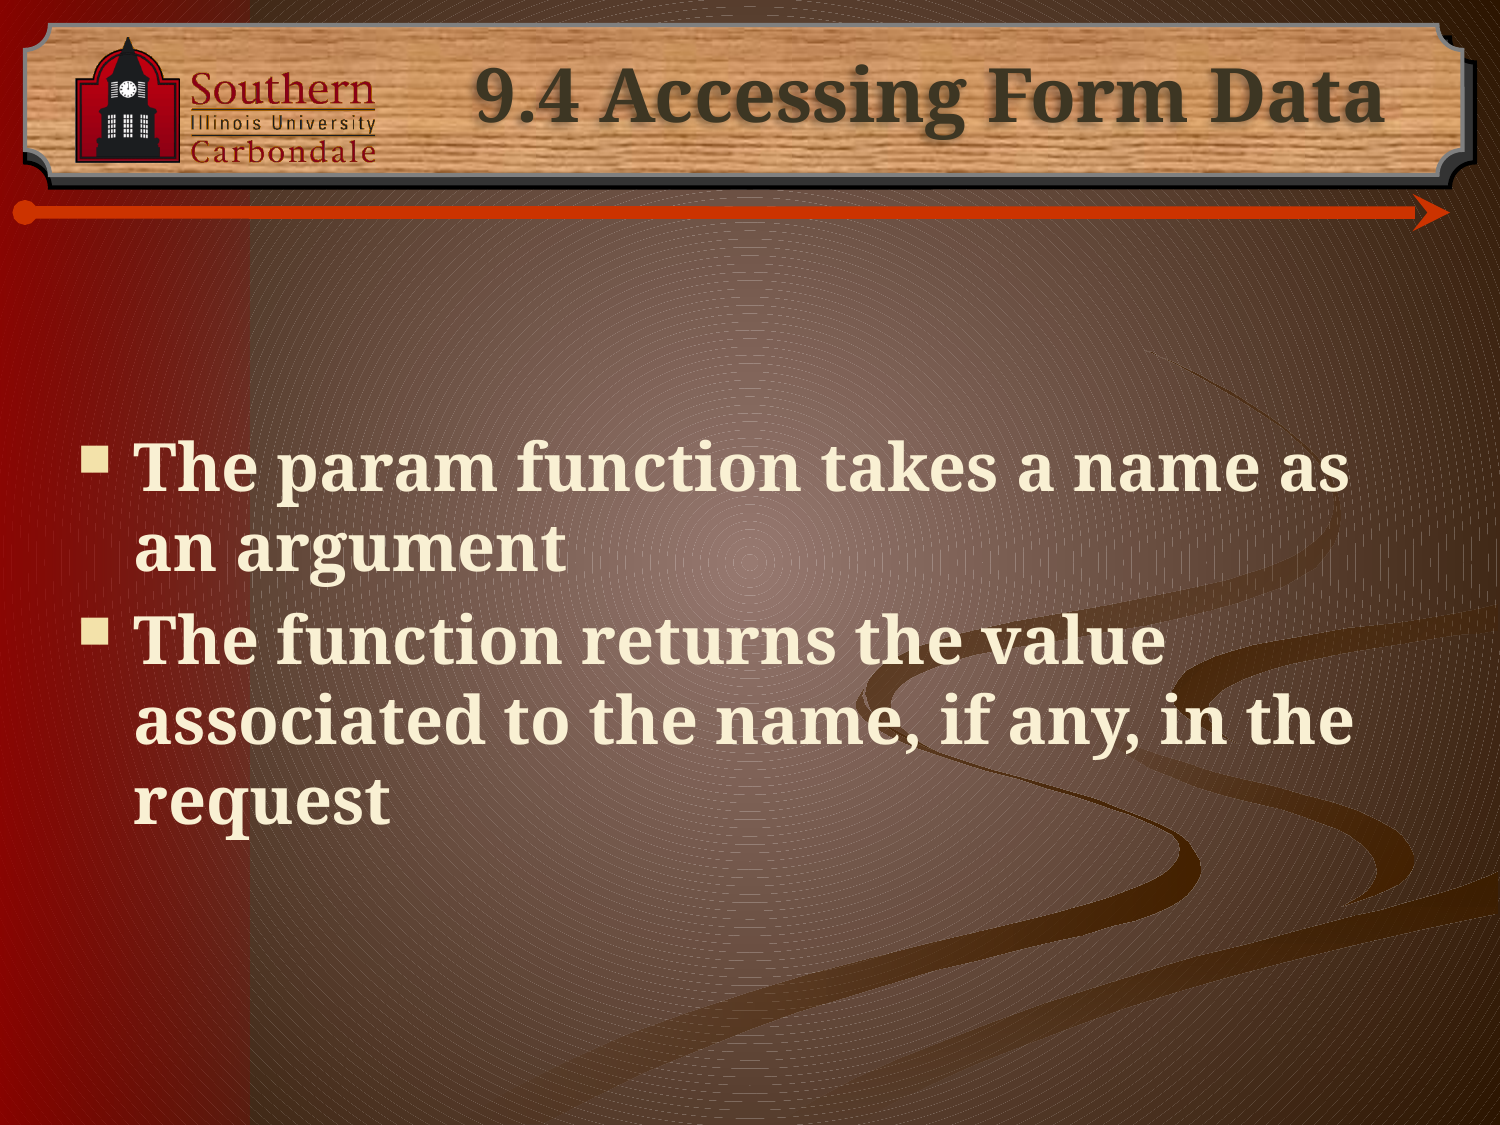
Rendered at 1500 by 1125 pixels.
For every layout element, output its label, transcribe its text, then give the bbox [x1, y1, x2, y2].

title 9.4 Accessing Form Data [399, 24, 1463, 176]
picture [28, 28, 399, 172]
list The param function takes a name as an argument The function returns the value associated to the name, if any, in the request [62, 224, 1438, 1038]
